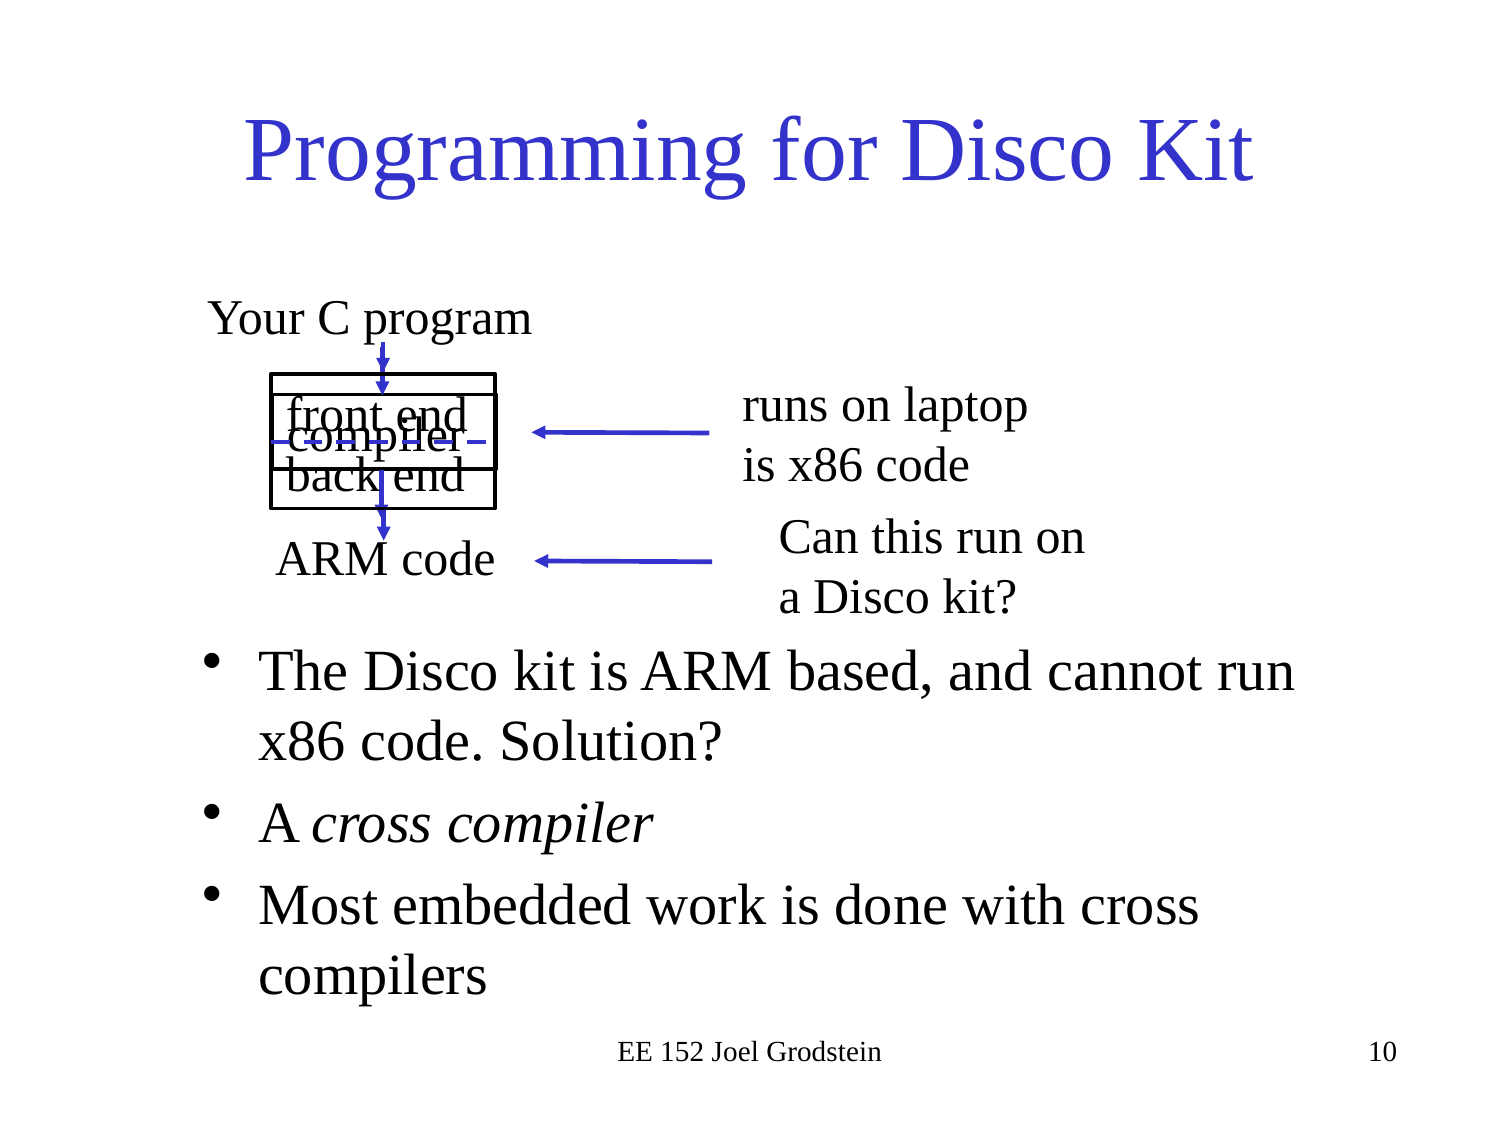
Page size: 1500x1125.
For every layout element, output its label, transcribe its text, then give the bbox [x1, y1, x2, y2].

title Programming for Disco Kit [112, 50, 1388, 238]
list The Disco kit is ARM based, and cannot run x86 code. Solution? A cross compiler Most embedded work is done with cross compilers [187, 624, 1358, 1009]
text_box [270, 341, 496, 541]
text_box runs on laptop is x86 code [727, 363, 1076, 499]
text_box ARM code [260, 517, 513, 593]
text_box Your C program [192, 276, 575, 352]
text_box Can this run on a Disco kit? [763, 496, 1112, 631]
footer EE 152 Joel Grodstein [512, 1024, 988, 1101]
